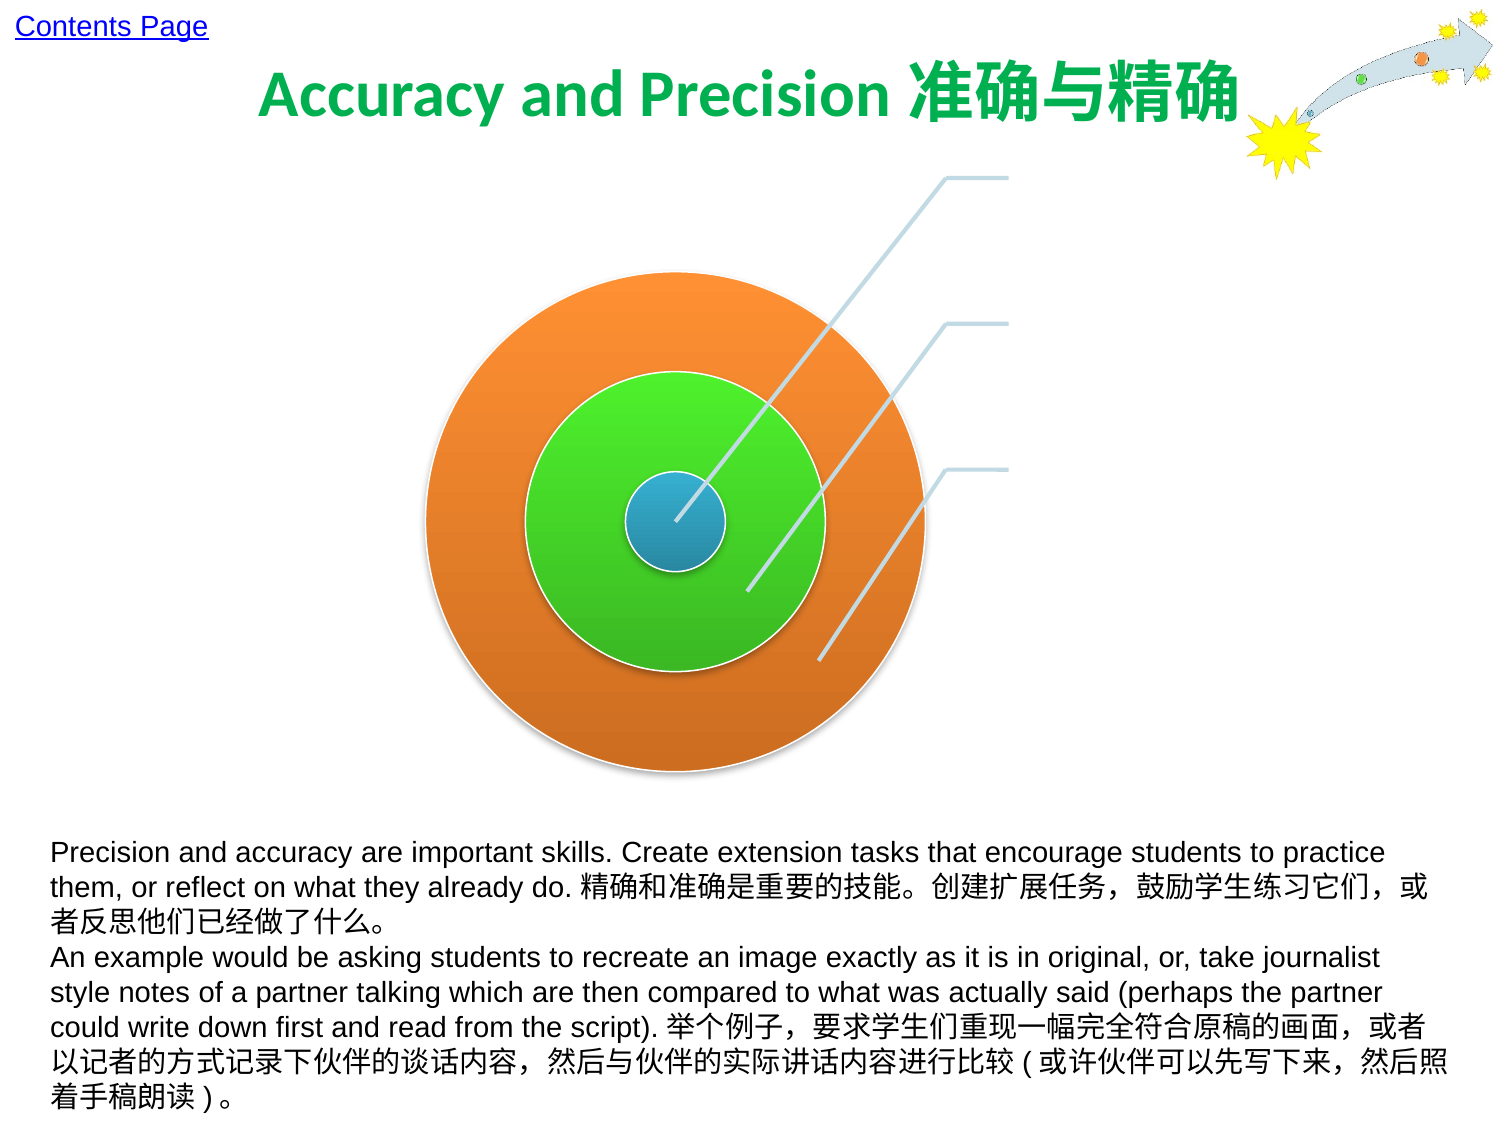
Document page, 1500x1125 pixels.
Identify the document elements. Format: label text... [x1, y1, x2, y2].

text_box Contents Page [0, 0, 243, 50]
picture [1245, 9, 1493, 180]
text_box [341, 104, 1343, 772]
text_box Precision and accuracy are important skills. Create extension tasks that encourage students to practice them, or reflect on what they already do.精确和准确是重要的技能。创建扩展任务，鼓励学生练习它们，或者反思他们已经做了什么。 An example would be asking students to recreate an image exactly as it is in original, or, take journalist style notes of a partner talking which are then compared to what was actually said (perhaps the partner could write down first and read from the script).举个例子，要求学生们重现一幅完全符合原稿的画面，或者以记者的方式记录下伙伴的谈话内容，然后与伙伴的实际讲话内容进行比较(或许伙伴可以先写下来，然后照着手稿朗读)。 [35, 826, 1465, 1121]
text_box Accuracy and Precision准确与精确 [159, 42, 1240, 138]
